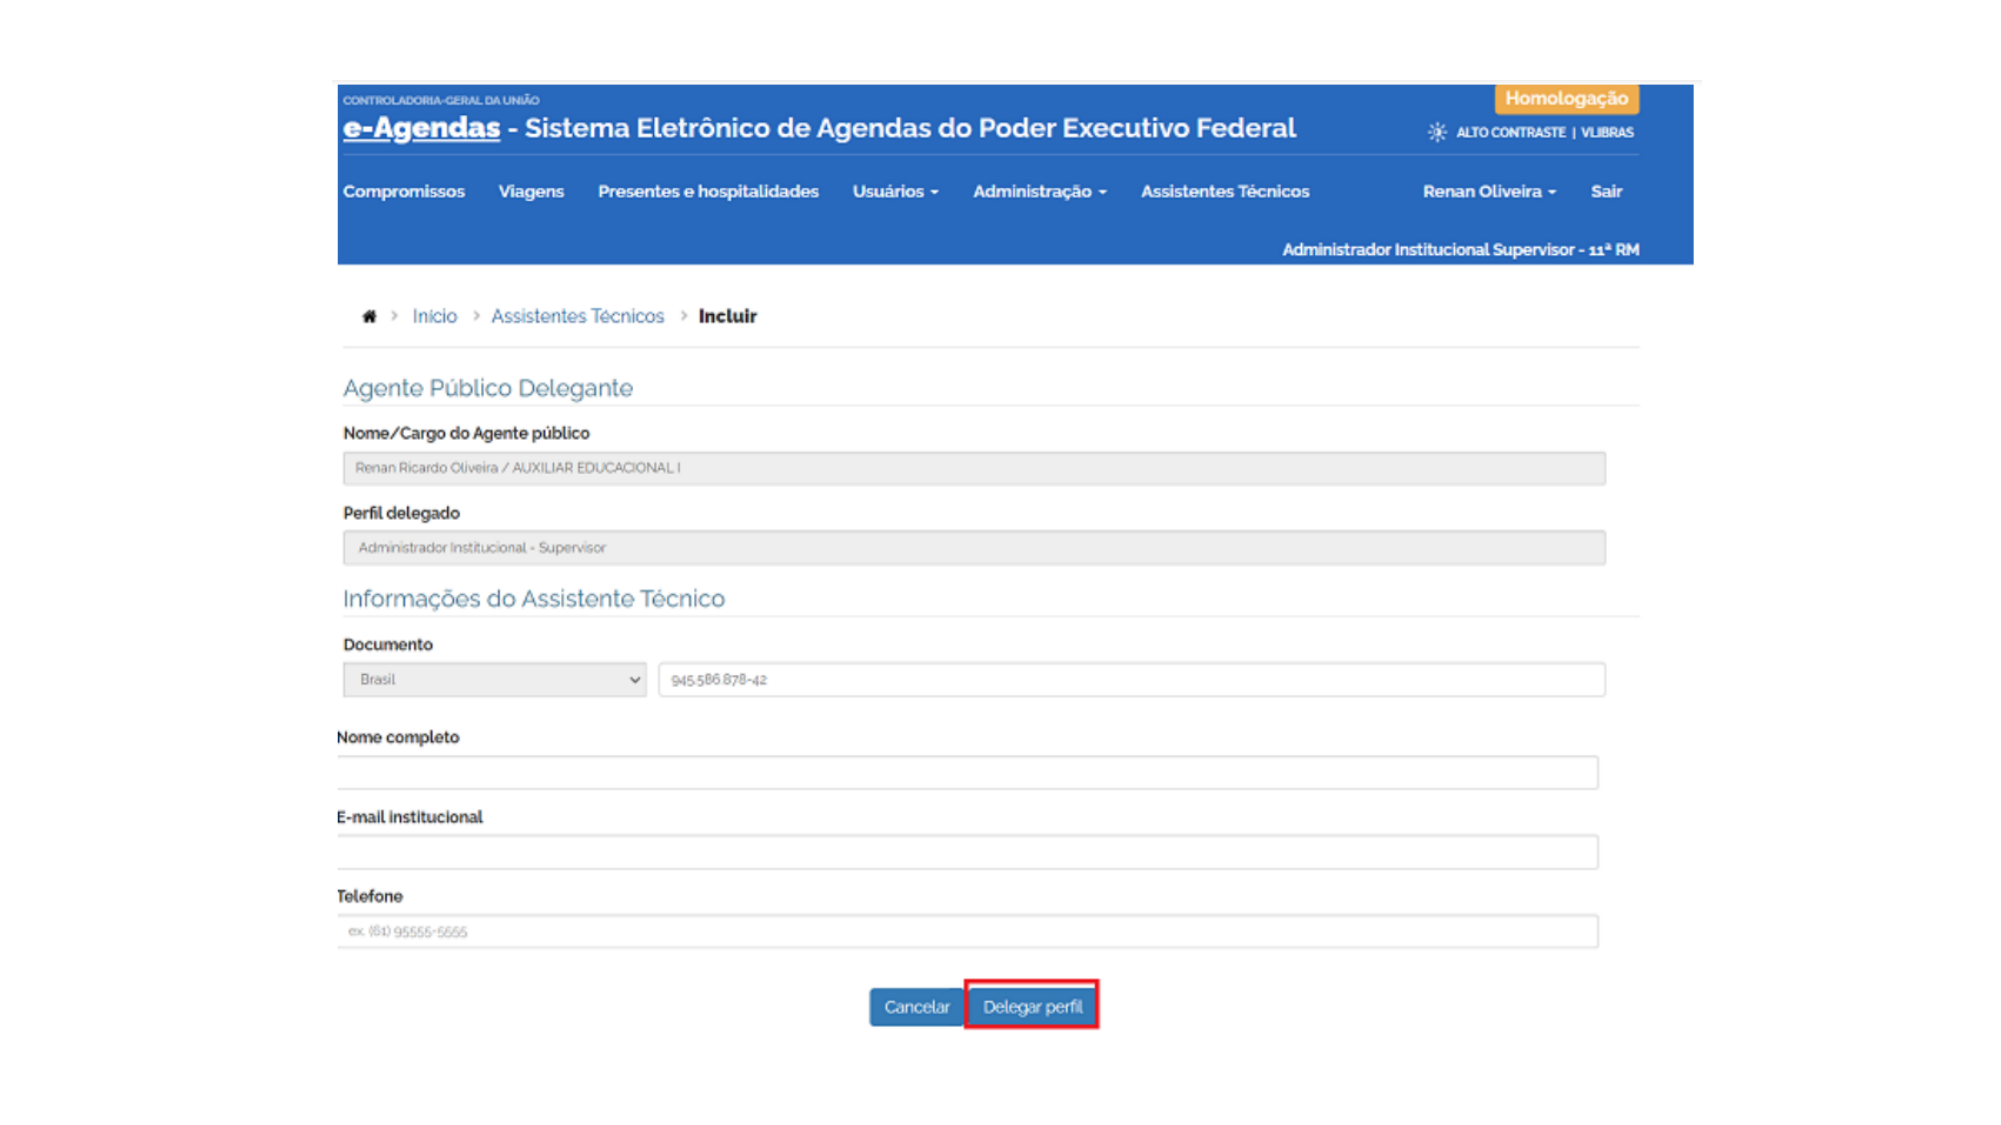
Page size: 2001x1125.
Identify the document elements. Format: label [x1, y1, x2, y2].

picture [332, 80, 1702, 1035]
